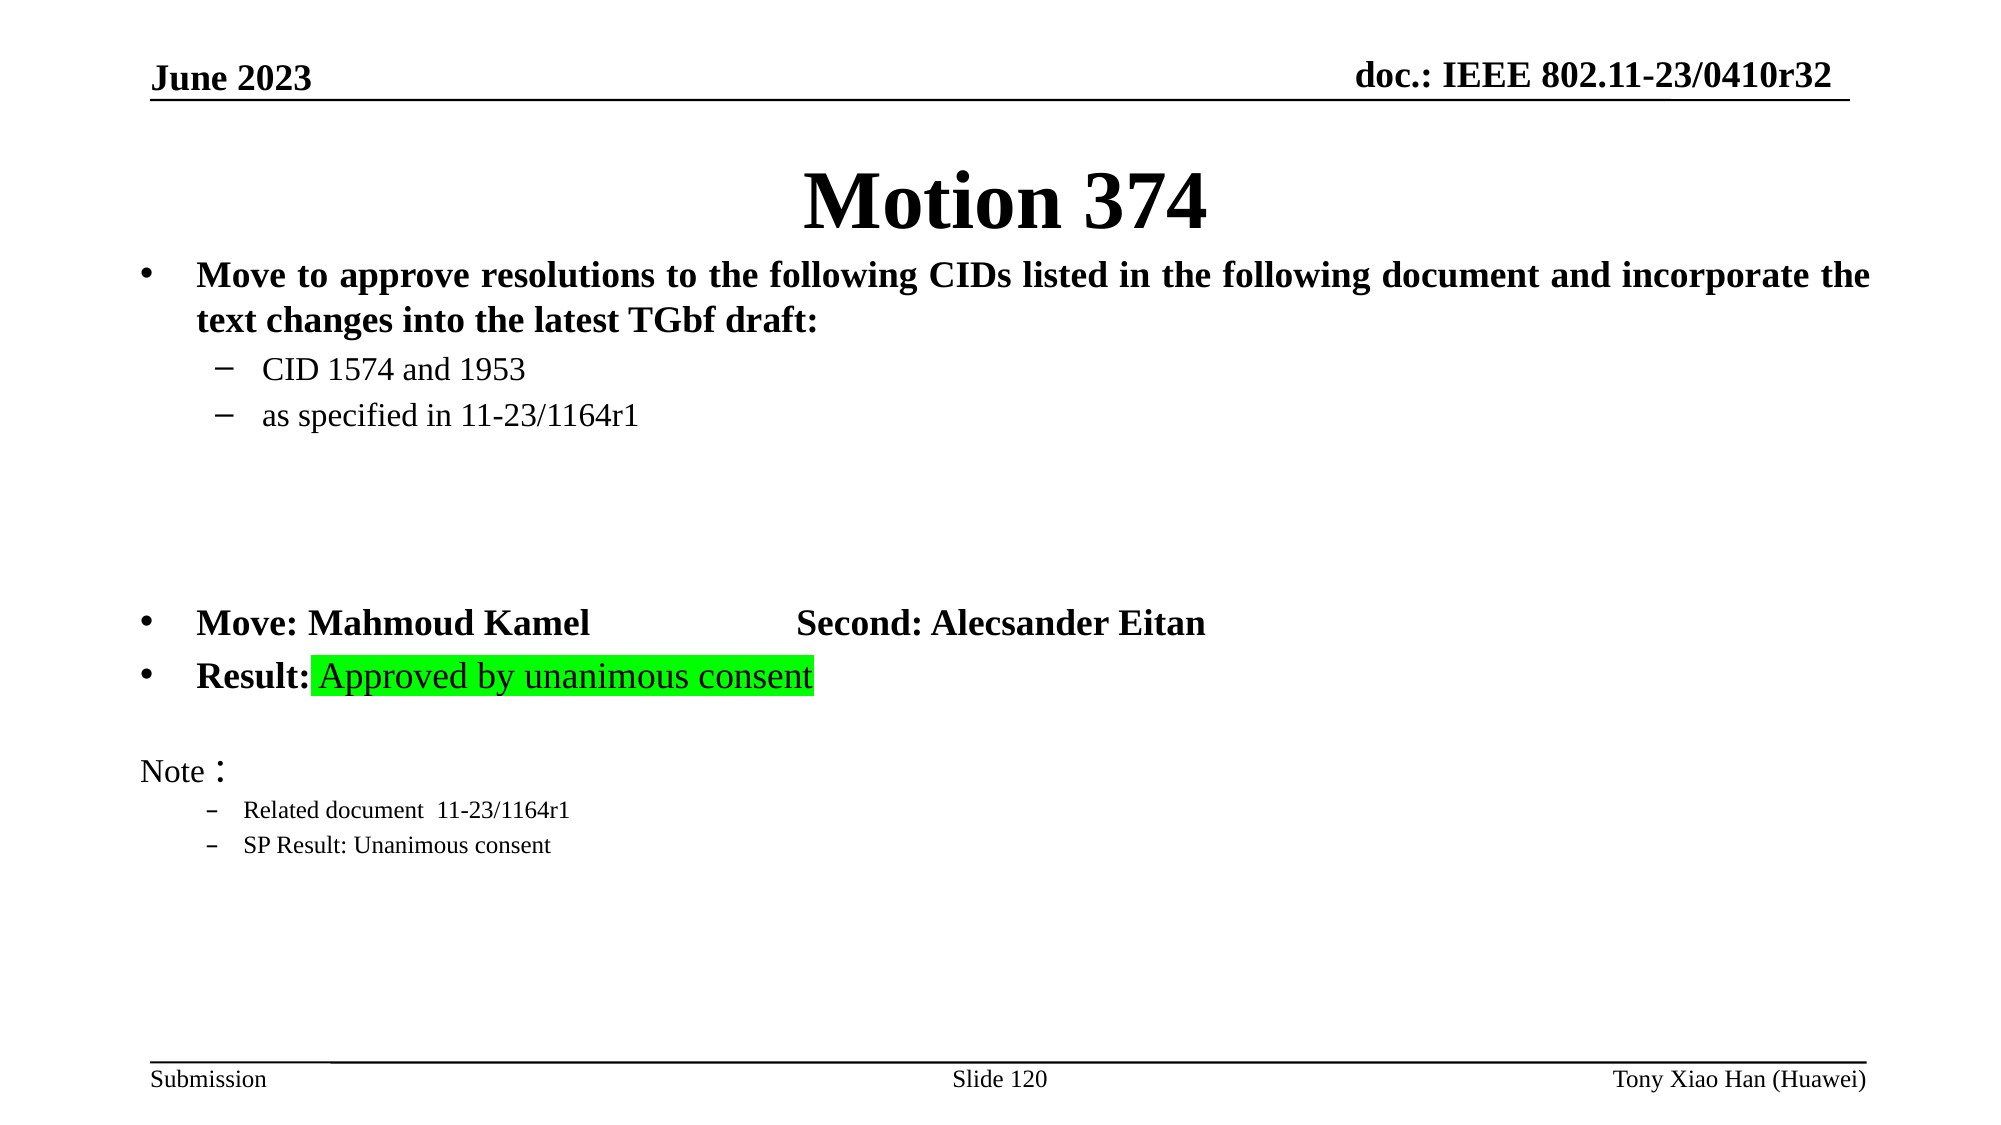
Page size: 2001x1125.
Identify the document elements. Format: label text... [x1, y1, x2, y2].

text_box Move to approve resolutions to the following CIDs listed in the following document and incorporate the text changes into the latest TGbf draft: CID 1574 and 1953 as specified in 11-23/1164r1 Move: Mahmoud Kamel Second: Alecsander Eitan Result: Approved by unanimous consent Note： Related document 11-23/1164r1 SP Result: Unanimous consent [125, 212, 1888, 900]
text_box Motion 374 [368, 137, 1644, 212]
